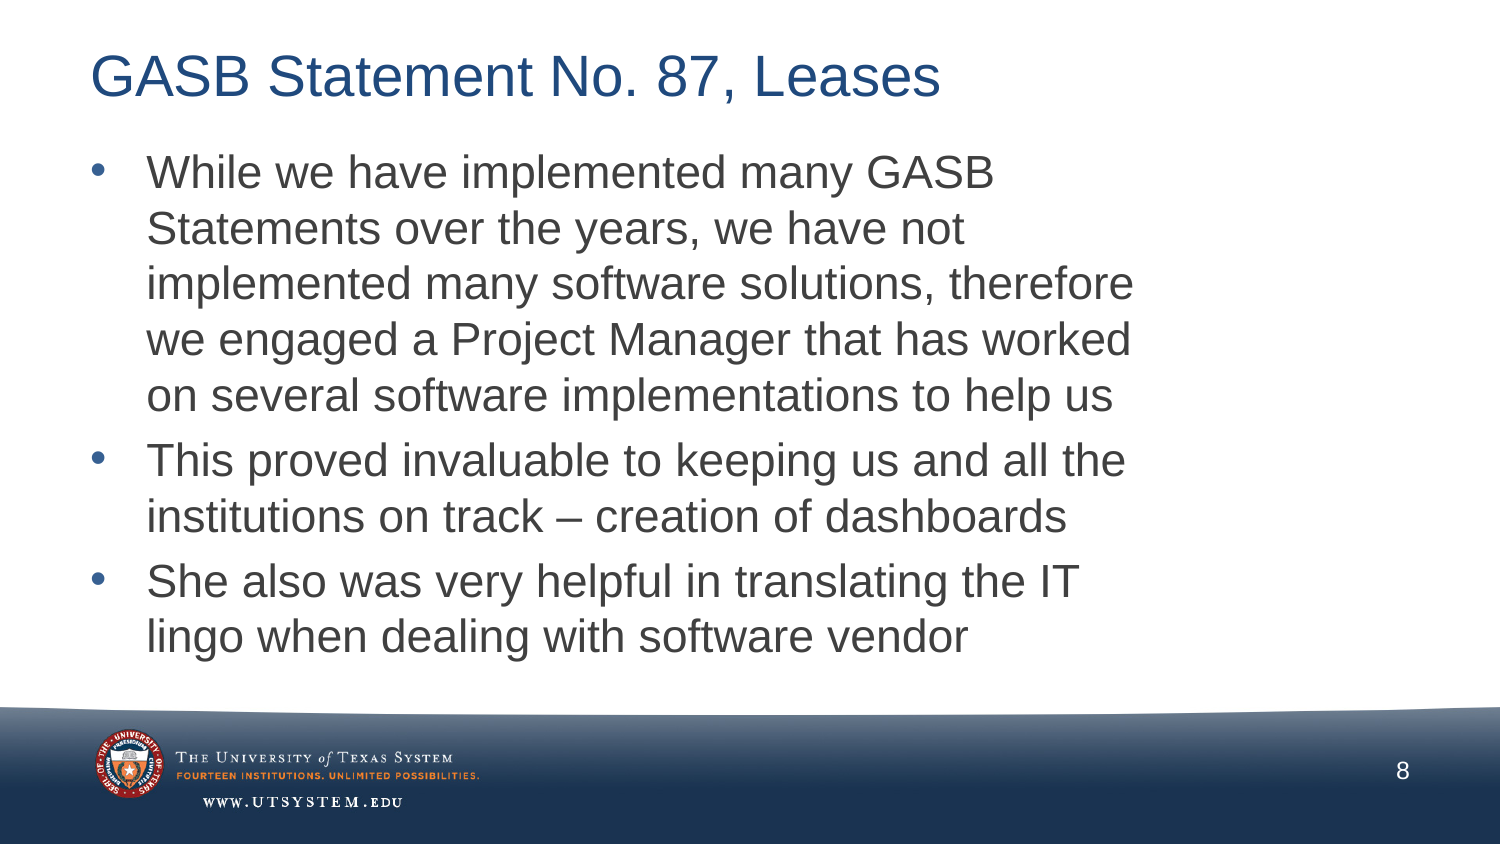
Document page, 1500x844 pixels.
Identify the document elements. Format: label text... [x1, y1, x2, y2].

title GASB Statement No. 87, Leases [75, 34, 1450, 110]
slide_number 8 [1074, 746, 1425, 792]
list While we have implemented many GASB Statements over the years, we have not implemented many software solutions, therefore we engaged a Project Manager that has worked on several software implementations to help us This proved invaluable to keeping us and all the institutions on track – creation of dashboards She also was very helpful in translating the IT lingo when dealing with software vendor [75, 134, 1163, 697]
picture [0, 0, 1500, 844]
